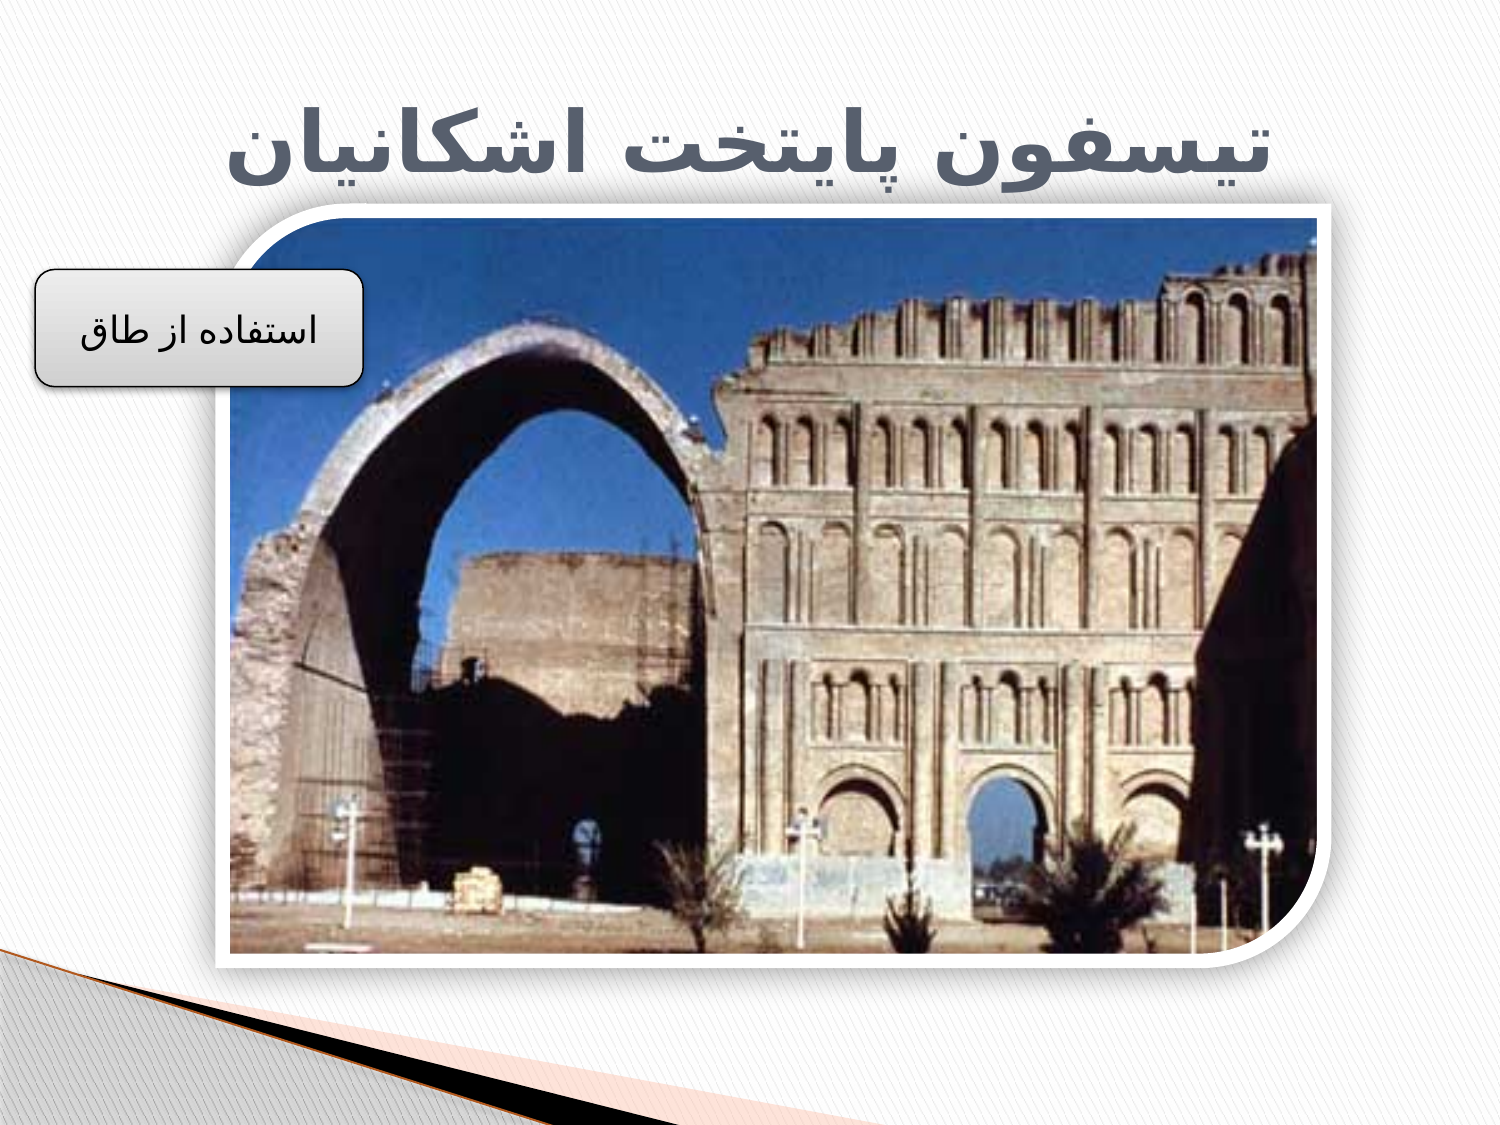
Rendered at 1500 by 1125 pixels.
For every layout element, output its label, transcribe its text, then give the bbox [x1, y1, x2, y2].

title تیسفون پایتخت اشکانیان [75, 45, 1425, 233]
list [222, 210, 1325, 962]
text_box استفاده از طاق [34, 268, 217, 388]
